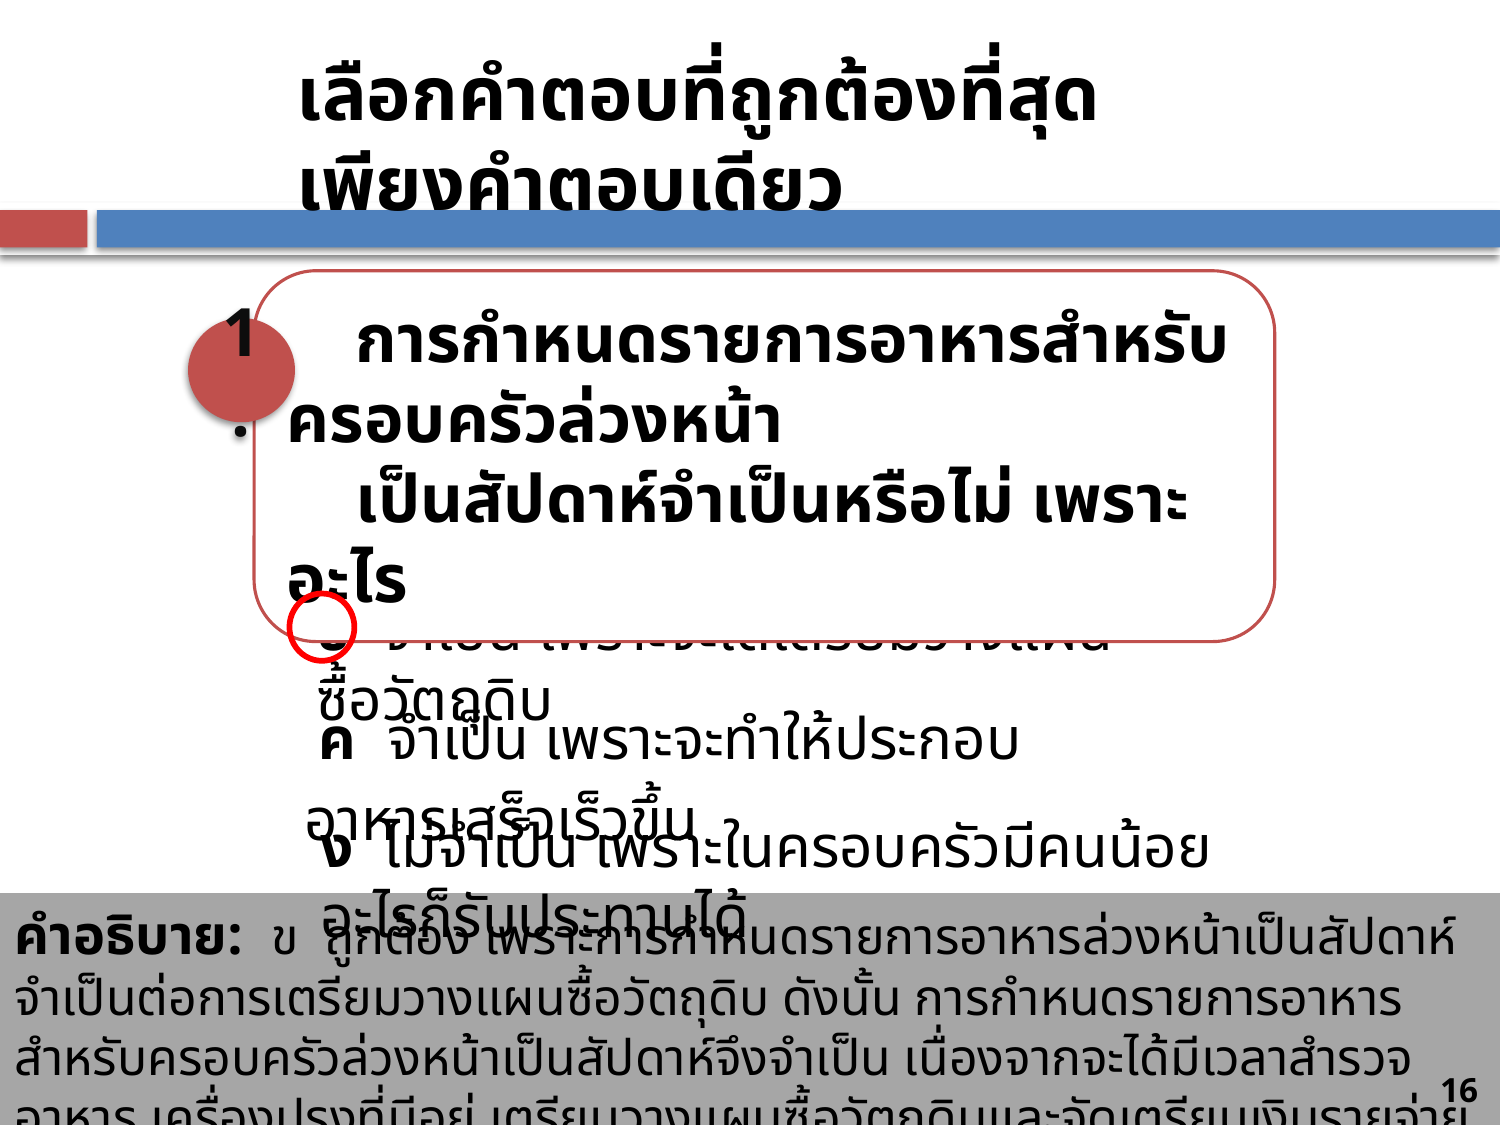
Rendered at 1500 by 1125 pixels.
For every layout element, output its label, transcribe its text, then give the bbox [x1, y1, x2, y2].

text_box ง ไม่จำเป็น เพราะในครอบครัวมีคนน้อยอะไรก็รับประทานได้ [305, 802, 1306, 891]
text_box [287, 591, 356, 663]
text_box ค จำเป็น เพราะจะทำให้ประกอบอาหารเสร็จเร็วขึ้น [289, 683, 1149, 860]
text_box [187, 270, 1275, 467]
text_box ข จำเป็น เพราะจะได้เตรียมวางแผนซื้อวัตถุดิบ [301, 644, 1161, 739]
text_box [0, 892, 1500, 1125]
title เลือกคำตอบที่ถูกต้องที่สุดเพียงคำตอบเดียว [281, 53, 1219, 219]
